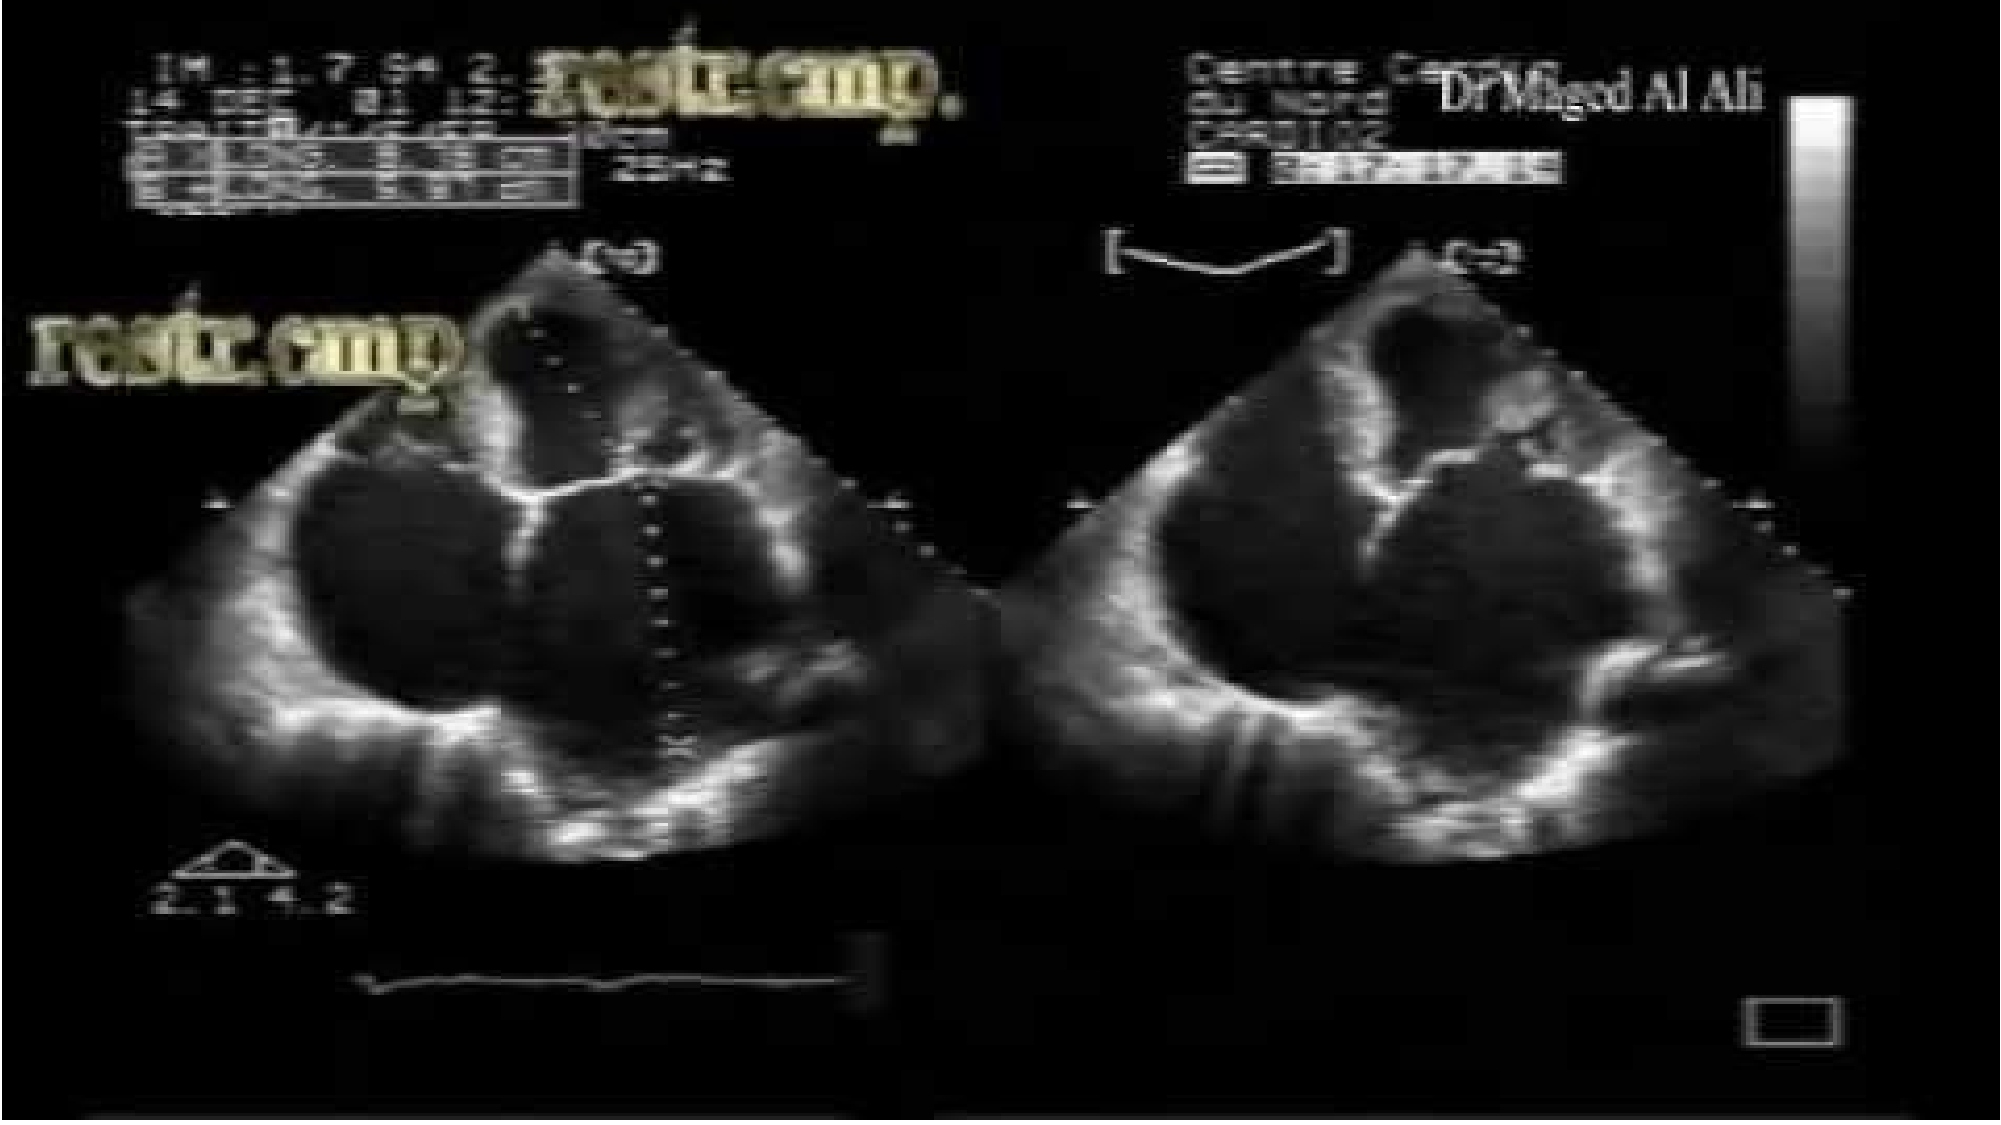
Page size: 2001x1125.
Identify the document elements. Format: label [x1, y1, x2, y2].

list [1, 0, 2000, 1121]
